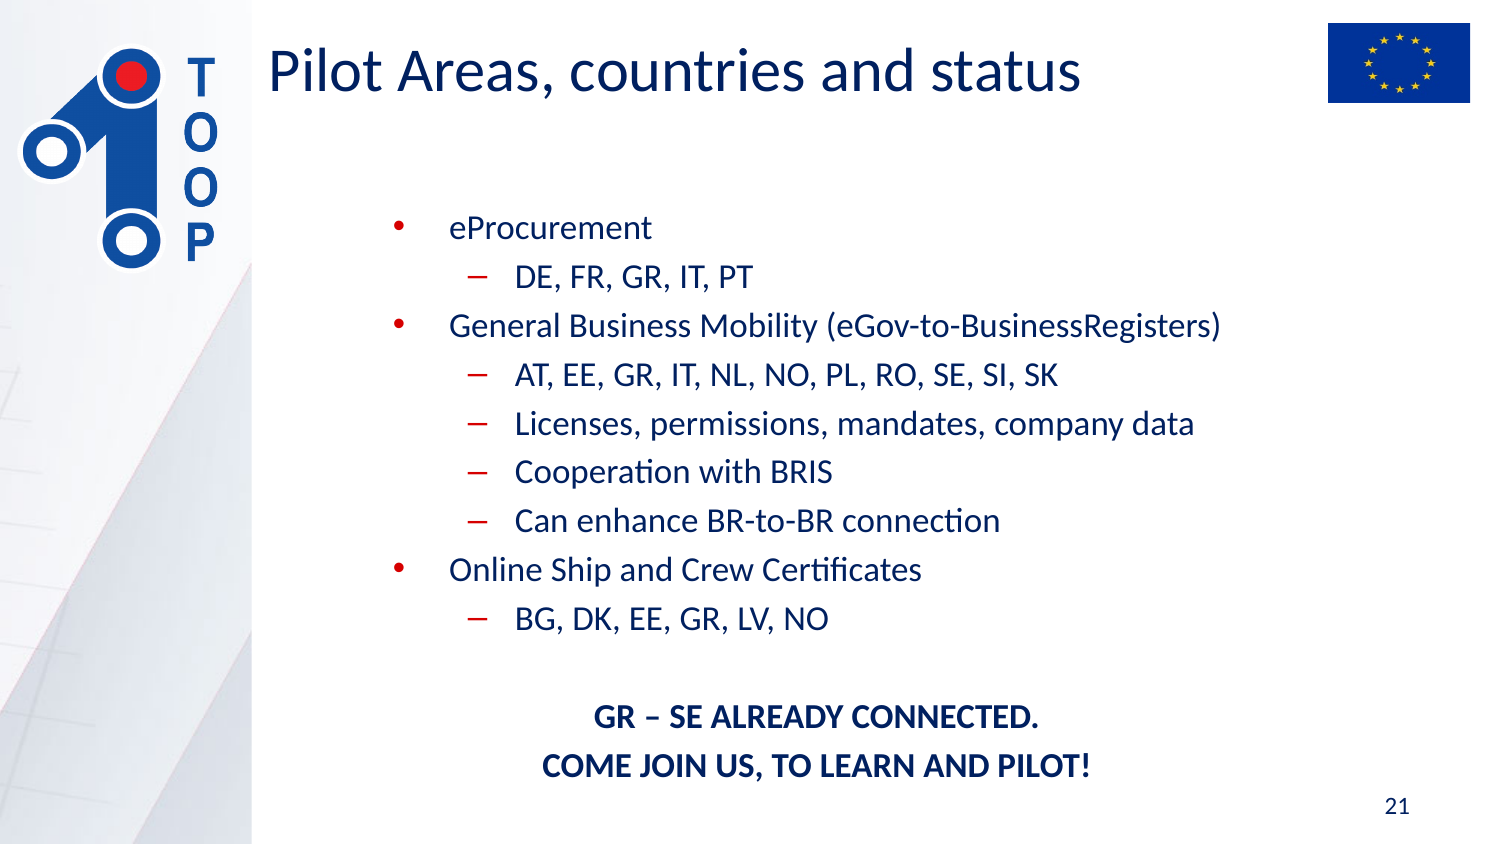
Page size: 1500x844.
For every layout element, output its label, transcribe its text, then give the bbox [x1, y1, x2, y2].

title Pilot Areas, countries and status [253, 0, 1425, 138]
slide_number 21 [1352, 782, 1425, 827]
list eProcurement DE, FR, GR, IT, PT General Business Mobility (eGov-to-BusinessRegisters) AT, EE, GR, IT, NL, NO, PL, RO, SE, SI, SK Licenses, permissions, mandates, company data Cooperation with BRIS Can enhance BR-to-BR connection Online Ship and Crew Certificates BG, DK, EE, GR, LV, NO GR – SE ALREADY CONNECTED. COME JOIN US, TO LEARN AND PILOT! [377, 196, 1257, 812]
picture [1425, 23, 1471, 103]
picture [0, 0, 252, 844]
